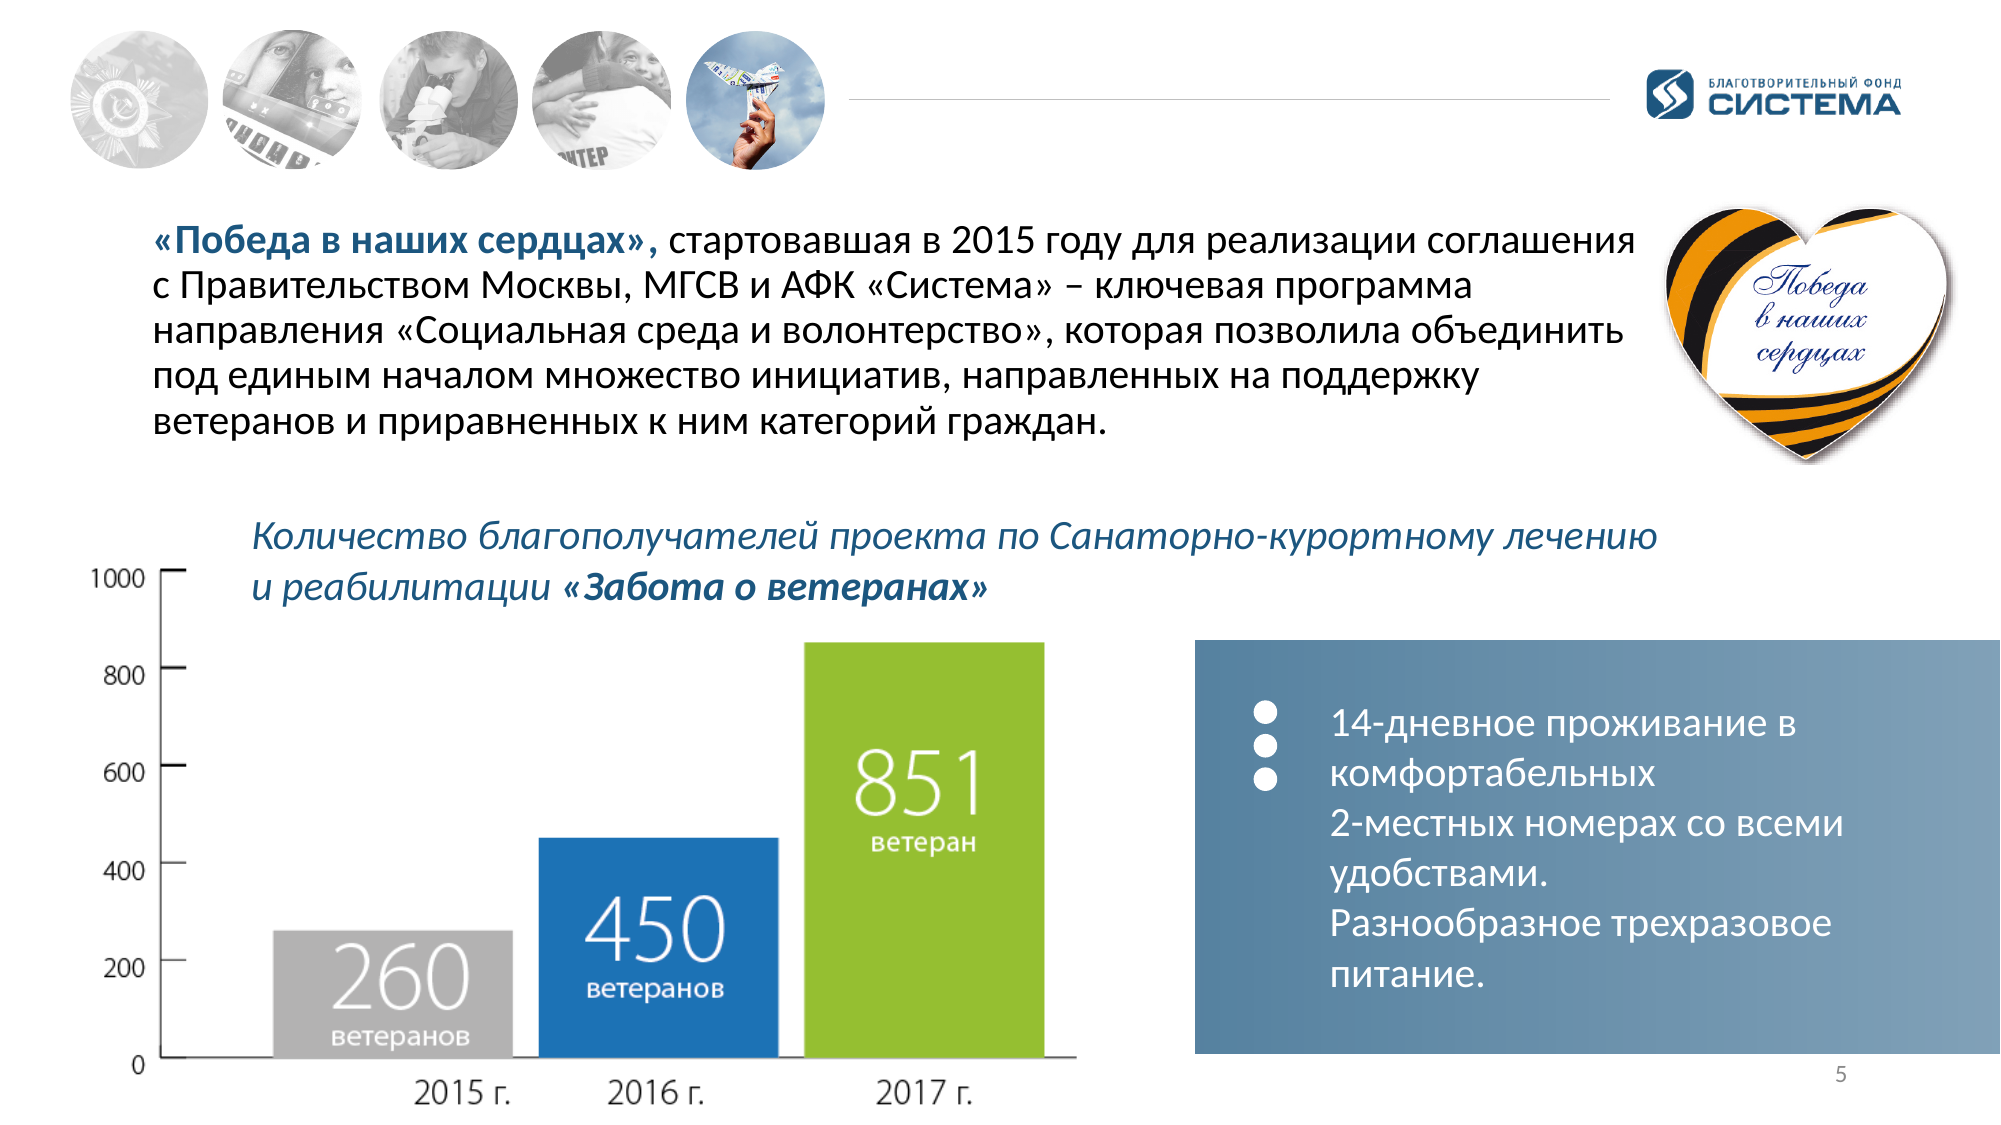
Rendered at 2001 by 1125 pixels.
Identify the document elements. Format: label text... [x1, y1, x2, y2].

text_box 14-дневное проживание в комфортабельных 2-местных номерах со всеми удобствами. Разнообразное трехразовое питание. [1314, 687, 1968, 1003]
slide_number 5 [1412, 1042, 1863, 1103]
picture [1637, 56, 1912, 123]
list «Победа в наших сердцах», стартовавшая в 2015 году для реализации соглашения с Правительством Москвы, МГСВ и АФК «Система» – ключевая программа направления «Социальная среда и волонтерство», которая позволила объединить под единым началом множество инициатив, направленных на поддержку ветеранов и приравненных к ним категорий граждан. [137, 210, 1654, 463]
picture [685, 30, 825, 170]
text_box [1195, 639, 2000, 1055]
text_box Количество благополучателей проекта по Санаторно-курортному лечению и реабилитации «Забота о ветеранах» [251, 486, 1676, 630]
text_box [1253, 700, 1278, 792]
picture [62, 525, 1077, 1125]
picture [1654, 182, 1959, 465]
